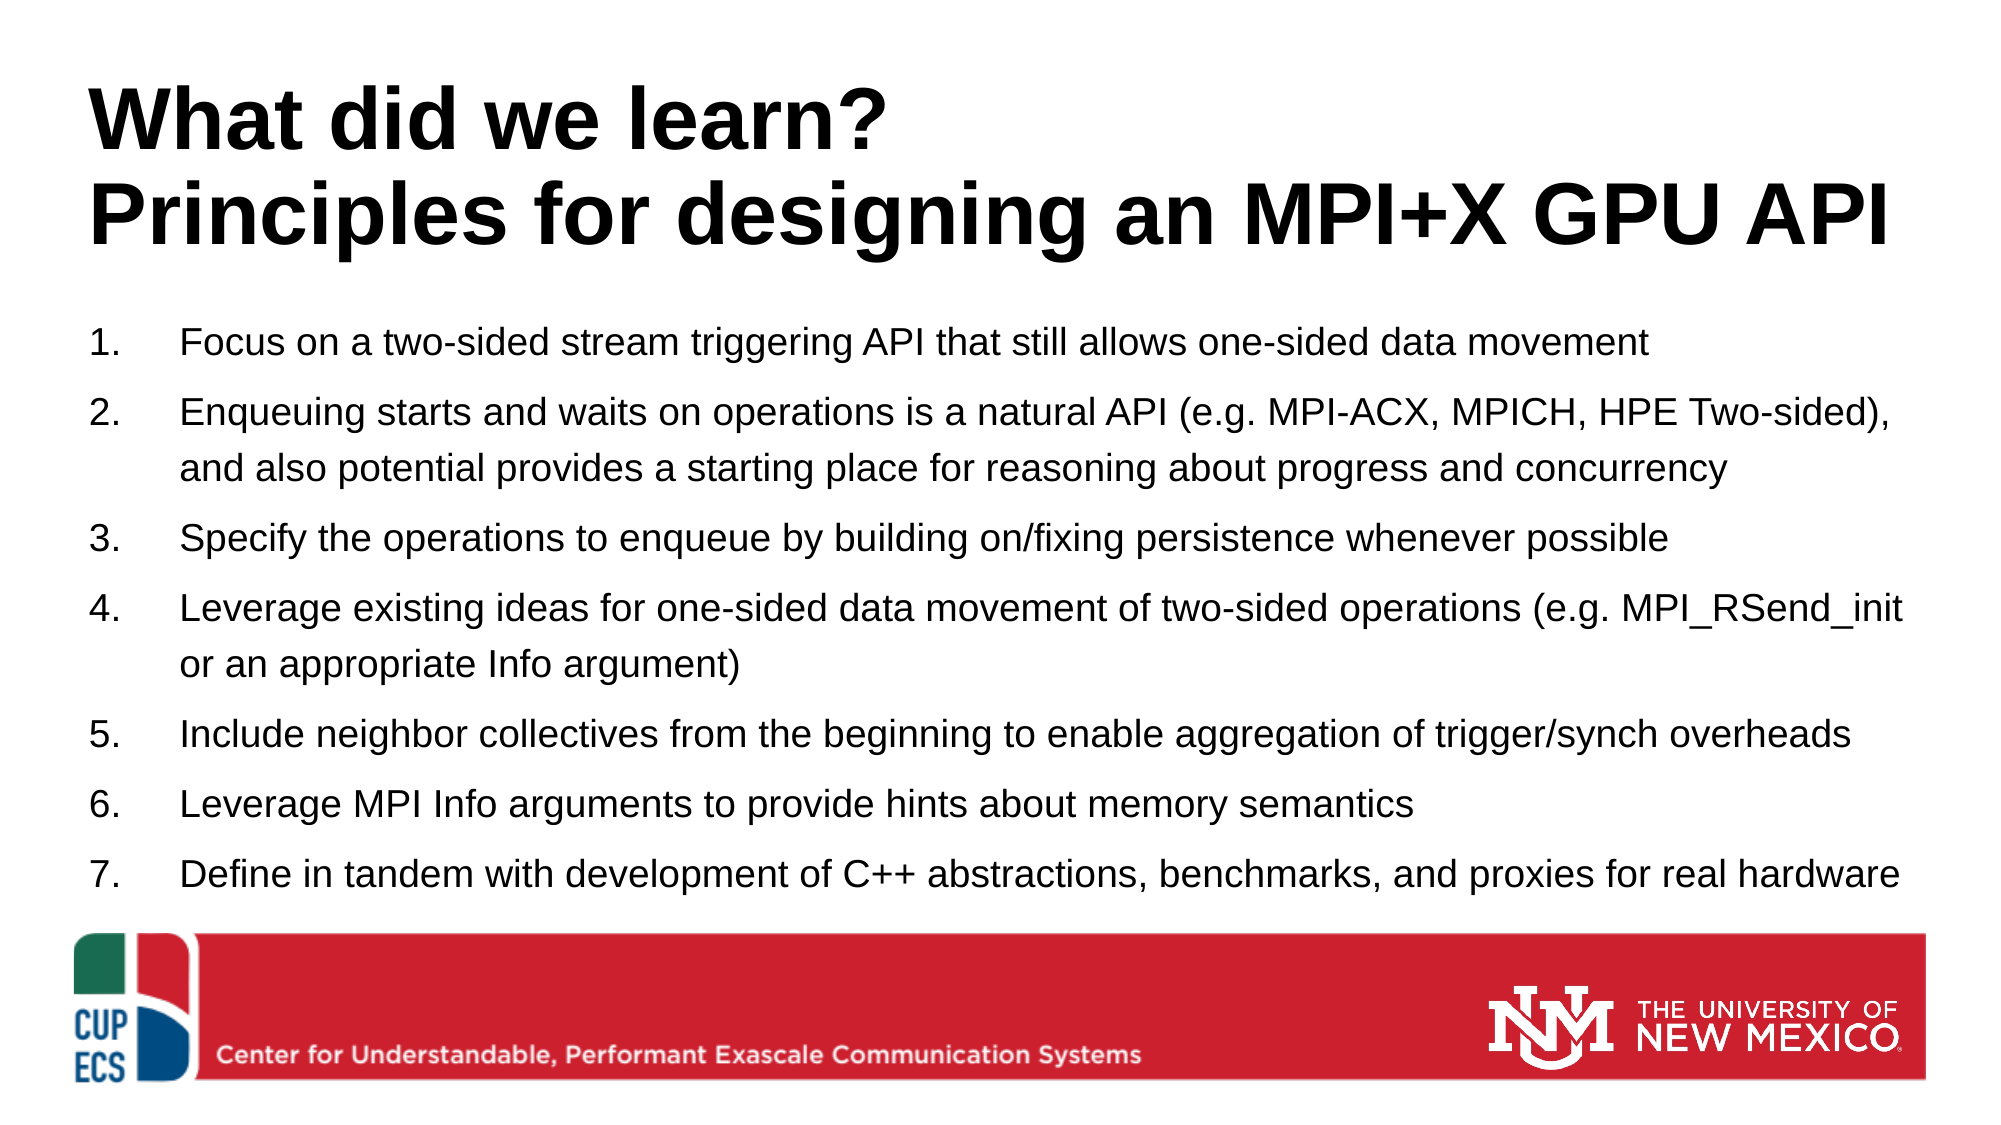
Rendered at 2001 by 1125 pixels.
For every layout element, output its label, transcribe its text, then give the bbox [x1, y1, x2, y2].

list Focus on a two-sided stream triggering API that still allows one-sided data movement Enqueuing starts and waits on operations is a natural API (e.g. MPI-ACX, MPICH, HPE Two-sided), and also potential provides a starting place for reasoning about progress and concurrency Specify the operations to enqueue by building on/fixing persistence whenever possible Leverage existing ideas for one-sided data movement of two-sided operations (e.g. MPI_RSend_init or an appropriate Info argument) Include neighbor collectives from the beginning to enable aggregation of trigger/synch overheads Leverage MPI Info arguments to provide hints about memory semantics Define in tandem with development of C++ abstractions, benchmarks, and proxies for real hardware [73, 299, 1926, 920]
title What did we learn? Principles for designing an MPI+X GPU API [73, 59, 1926, 278]
